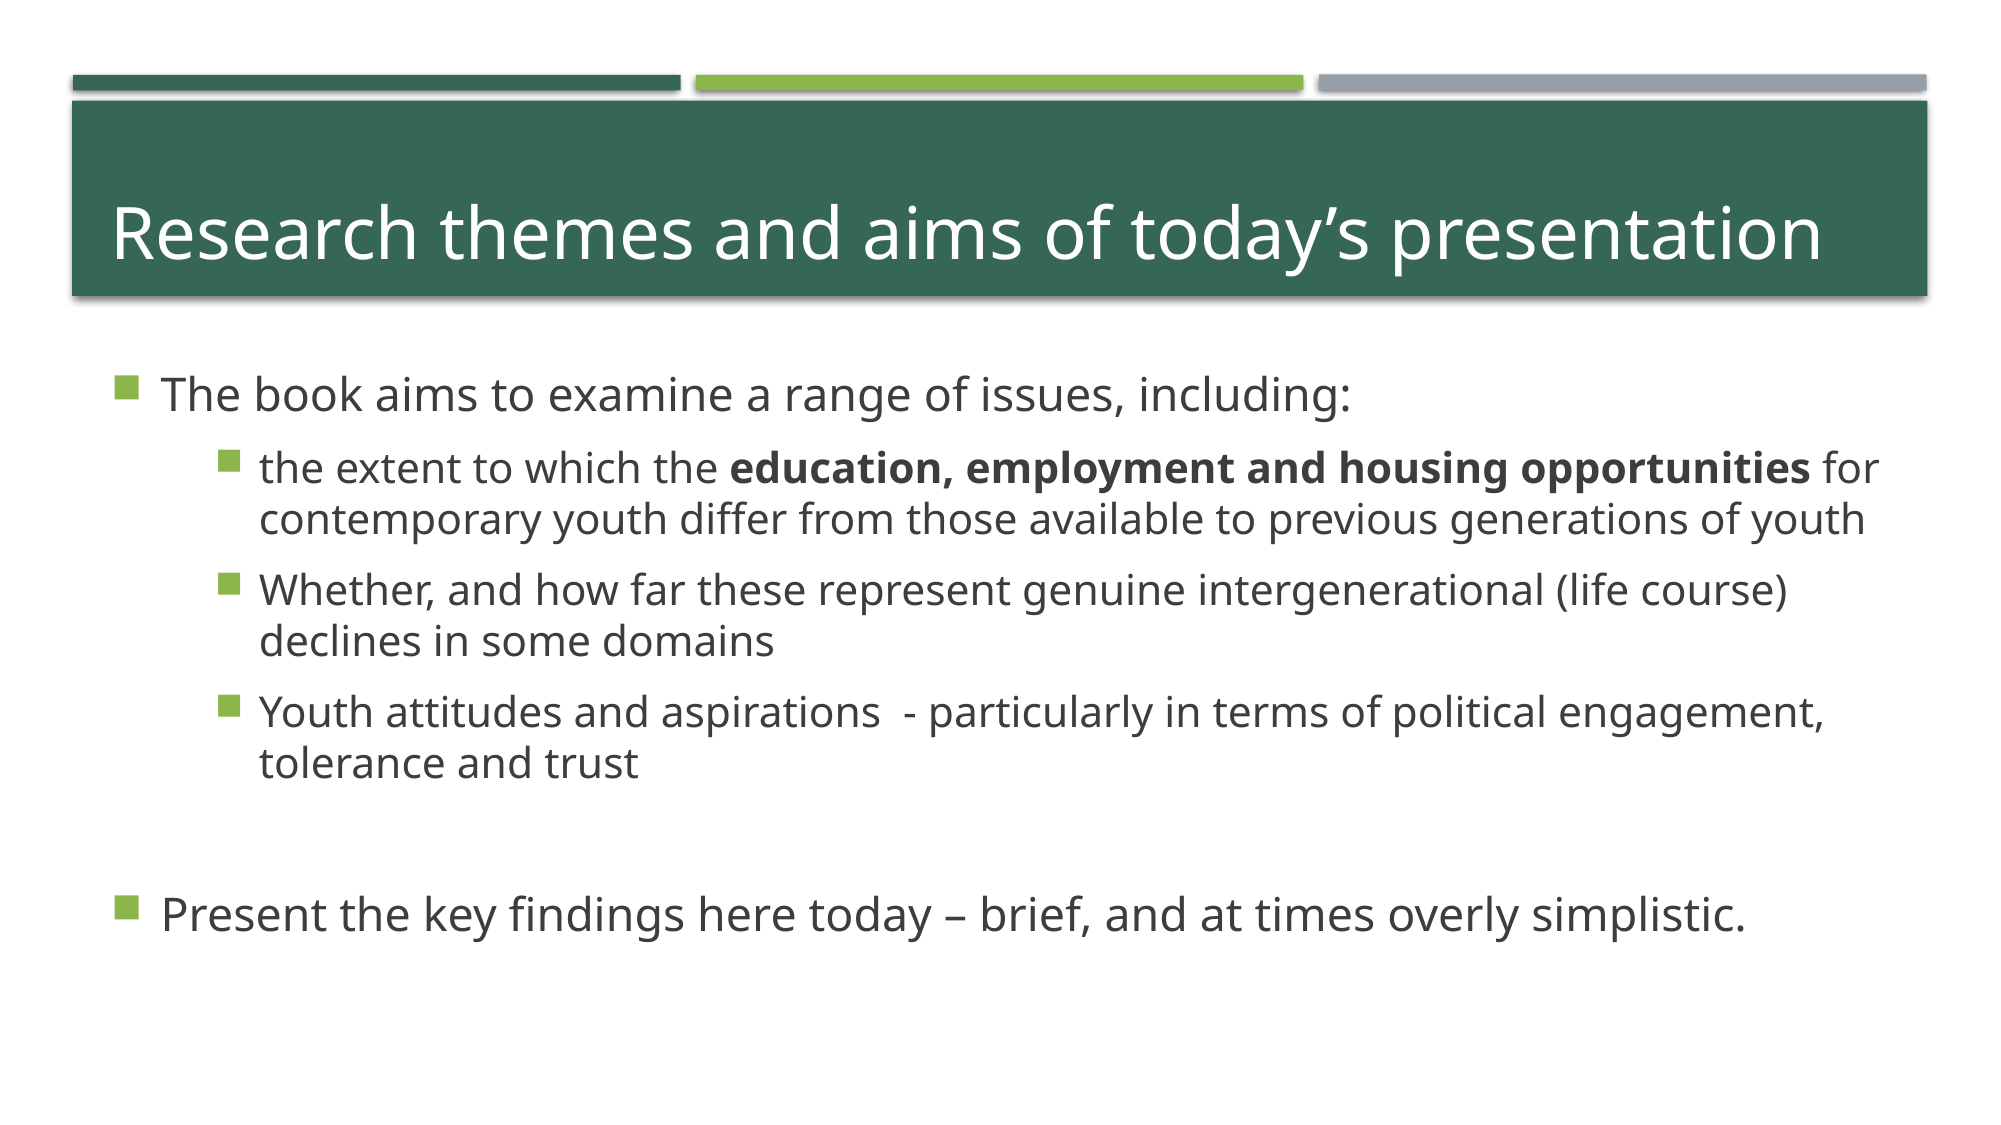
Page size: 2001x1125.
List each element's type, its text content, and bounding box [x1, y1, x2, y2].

list The book aims to examine a range of issues, including: the extent to which the education, employment and housing opportunities for contemporary youth differ from those available to previous generations of youth Whether, and how far these represent genuine intergenerational (life course) declines in some domains Youth attitudes and aspirations - particularly in terms of political engagement, tolerance and trust Present the key findings here today – brief, and at times overly simplistic. [95, 357, 1905, 962]
title Research themes and aims of today’s presentation [95, 115, 1905, 282]
